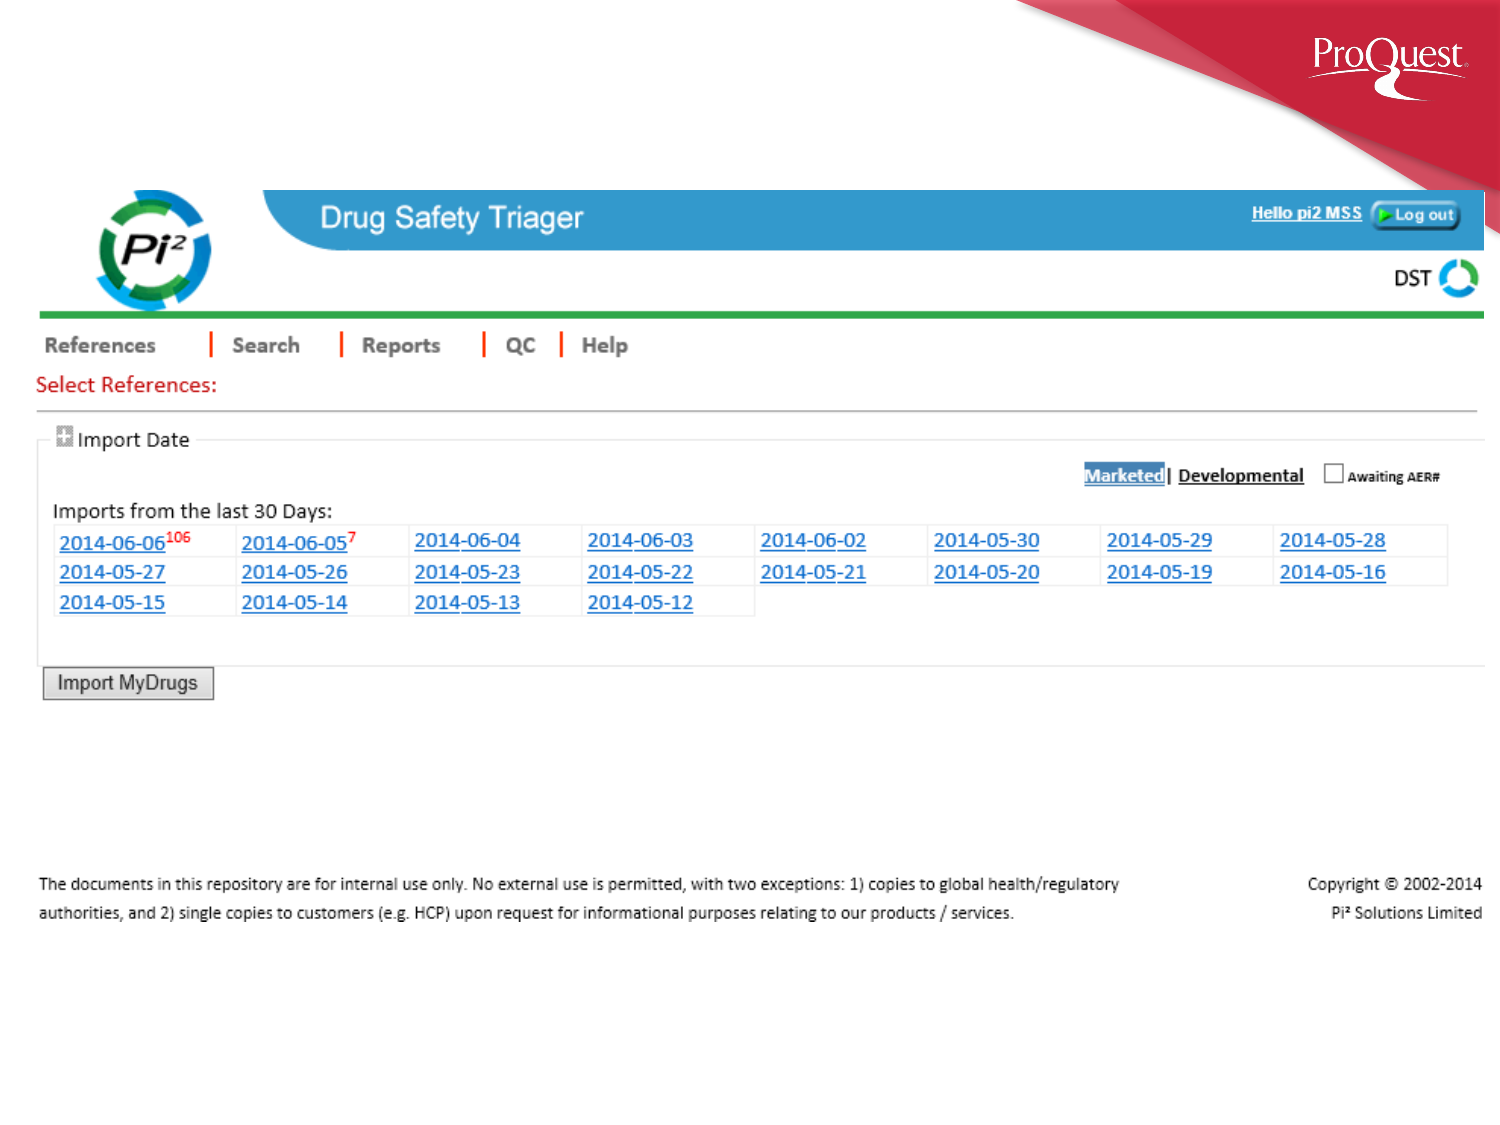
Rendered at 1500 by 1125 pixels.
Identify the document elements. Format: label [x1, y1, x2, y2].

picture [33, 189, 1485, 922]
